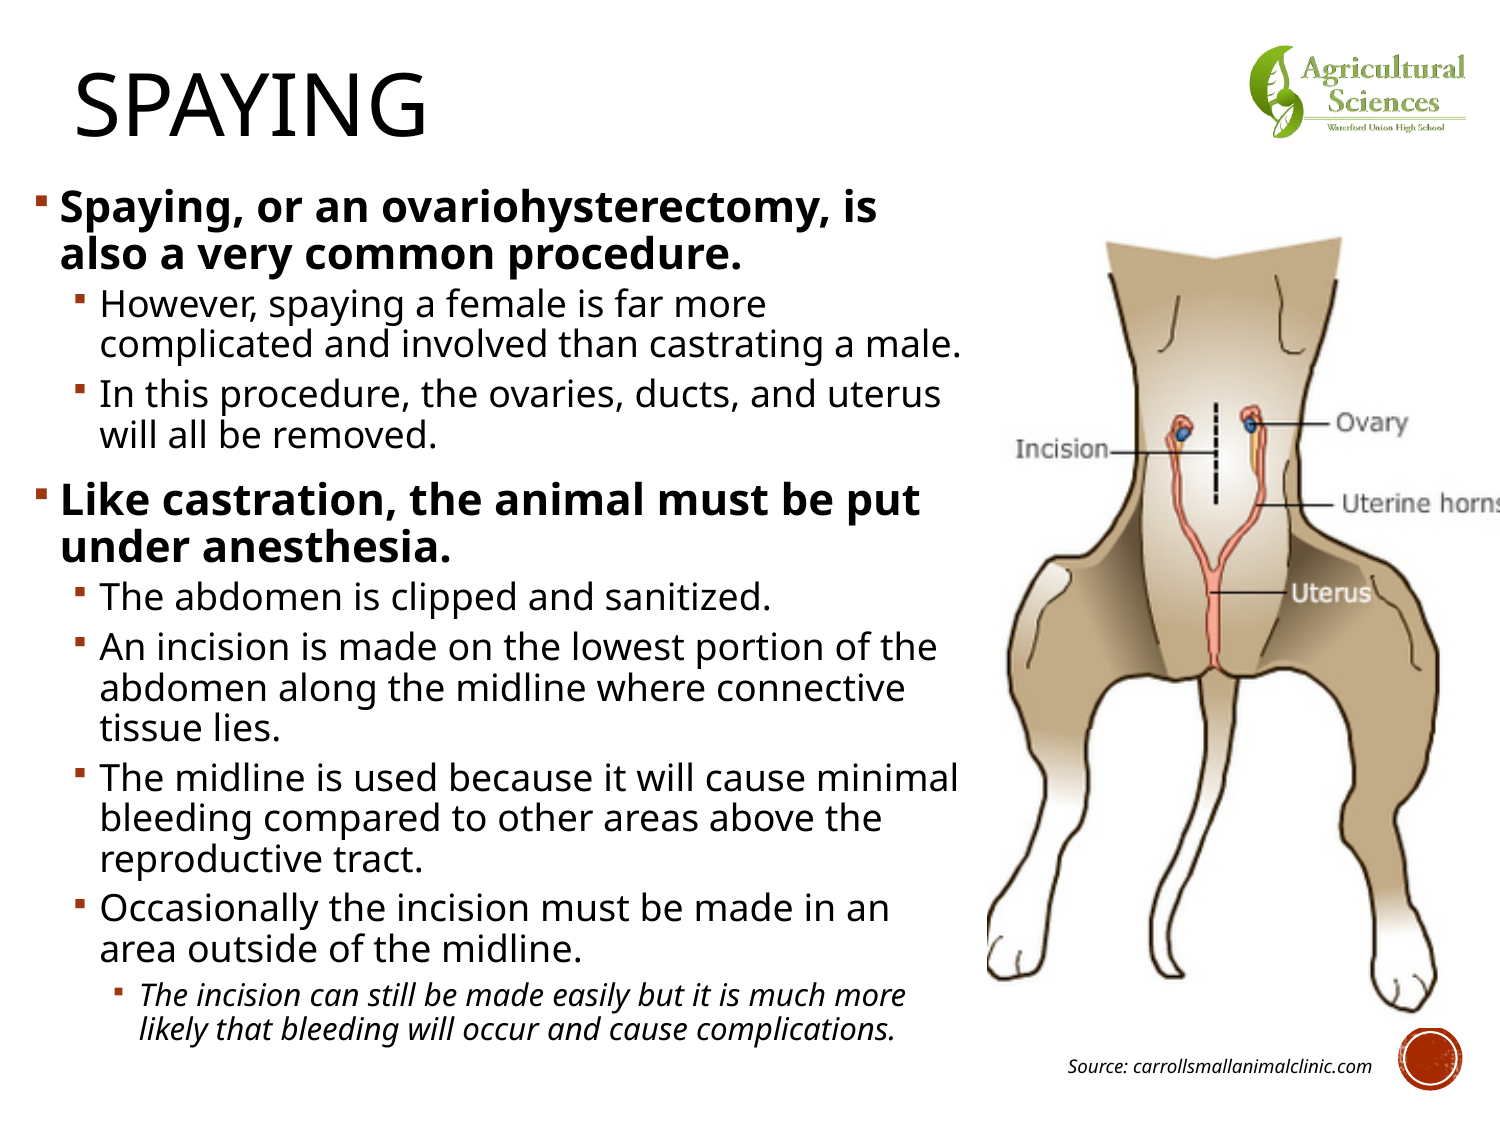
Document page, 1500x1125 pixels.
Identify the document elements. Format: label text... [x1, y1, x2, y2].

picture [988, 219, 1500, 1028]
list Spaying, or an ovariohysterectomy, is also a very common procedure. However, spaying a female is far more complicated and involved than castrating a male. In this procedure, the ovaries, ducts, and uterus will all be removed. Like castration, the animal must be put under anesthesia. The abdomen is clipped and sanitized. An incision is made on the lowest portion of the abdomen along the midline where connective tissue lies. The midline is used because it will cause minimal bleeding compared to other areas above the reproductive tract. Occasionally the incision must be made in an area outside of the midline. The incision can still be made easily but it is much more likely that bleeding will occur and cause complications. [18, 177, 988, 1067]
text_box Source: carrollsmallanimalclinic.com [1053, 1047, 1388, 1085]
title Spaying [58, 35, 1221, 182]
picture [1240, 35, 1483, 159]
